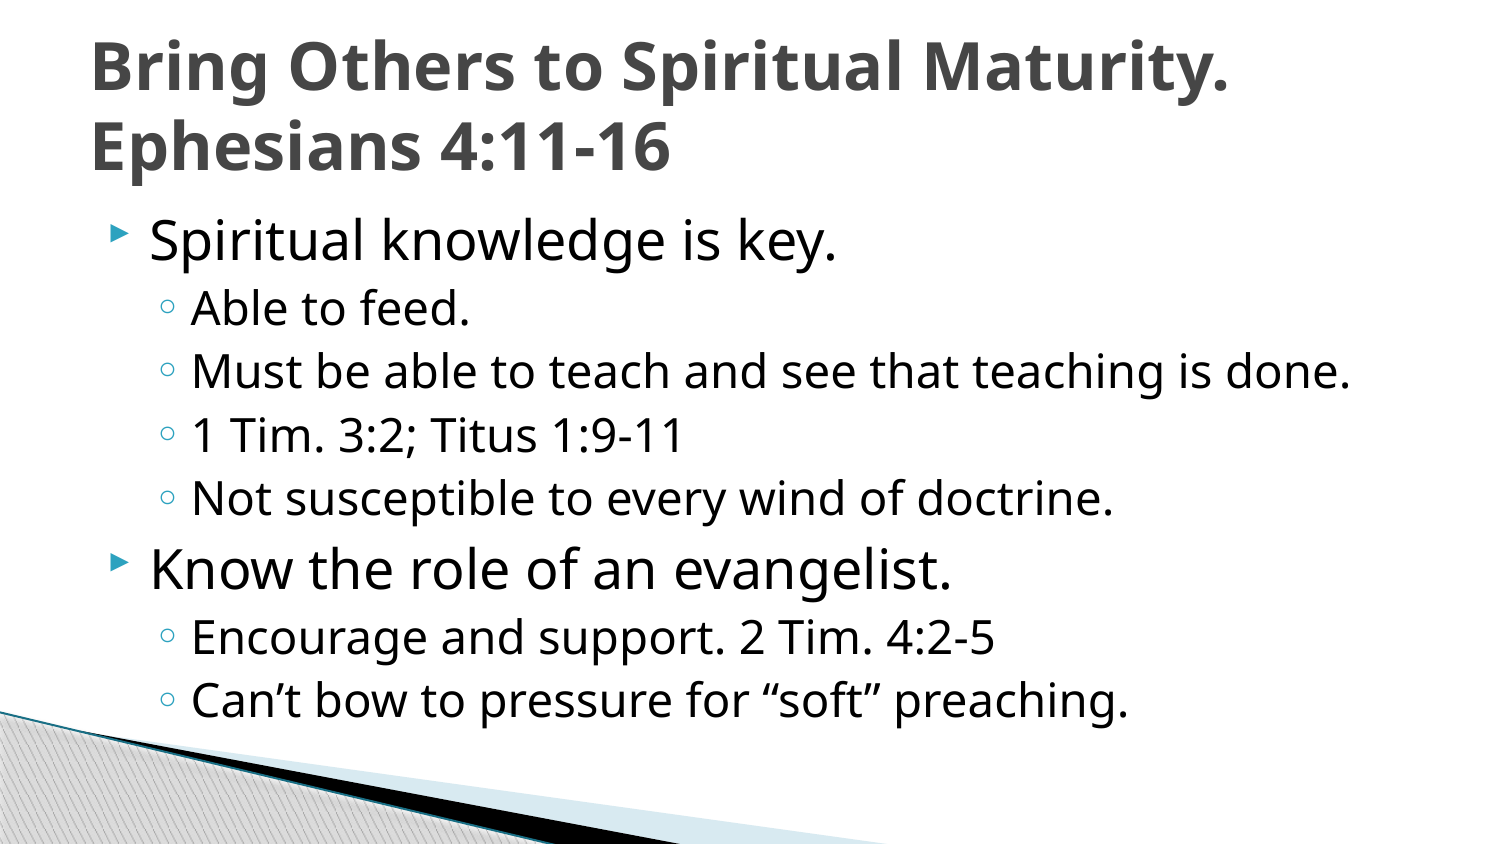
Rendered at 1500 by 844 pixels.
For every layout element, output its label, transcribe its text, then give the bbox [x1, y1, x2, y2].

title Bring Others to Spiritual Maturity. Ephesians 4:11-16 [75, 33, 1425, 175]
list Spiritual knowledge is key. Able to feed. Must be able to teach and see that teaching is done. 1 Tim. 3:2; Titus 1:9-11 Not susceptible to every wind of doctrine. Know the role of an evangelist. Encourage and support. 2 Tim. 4:2-5 Can’t bow to pressure for “soft” preaching. [75, 196, 1425, 740]
